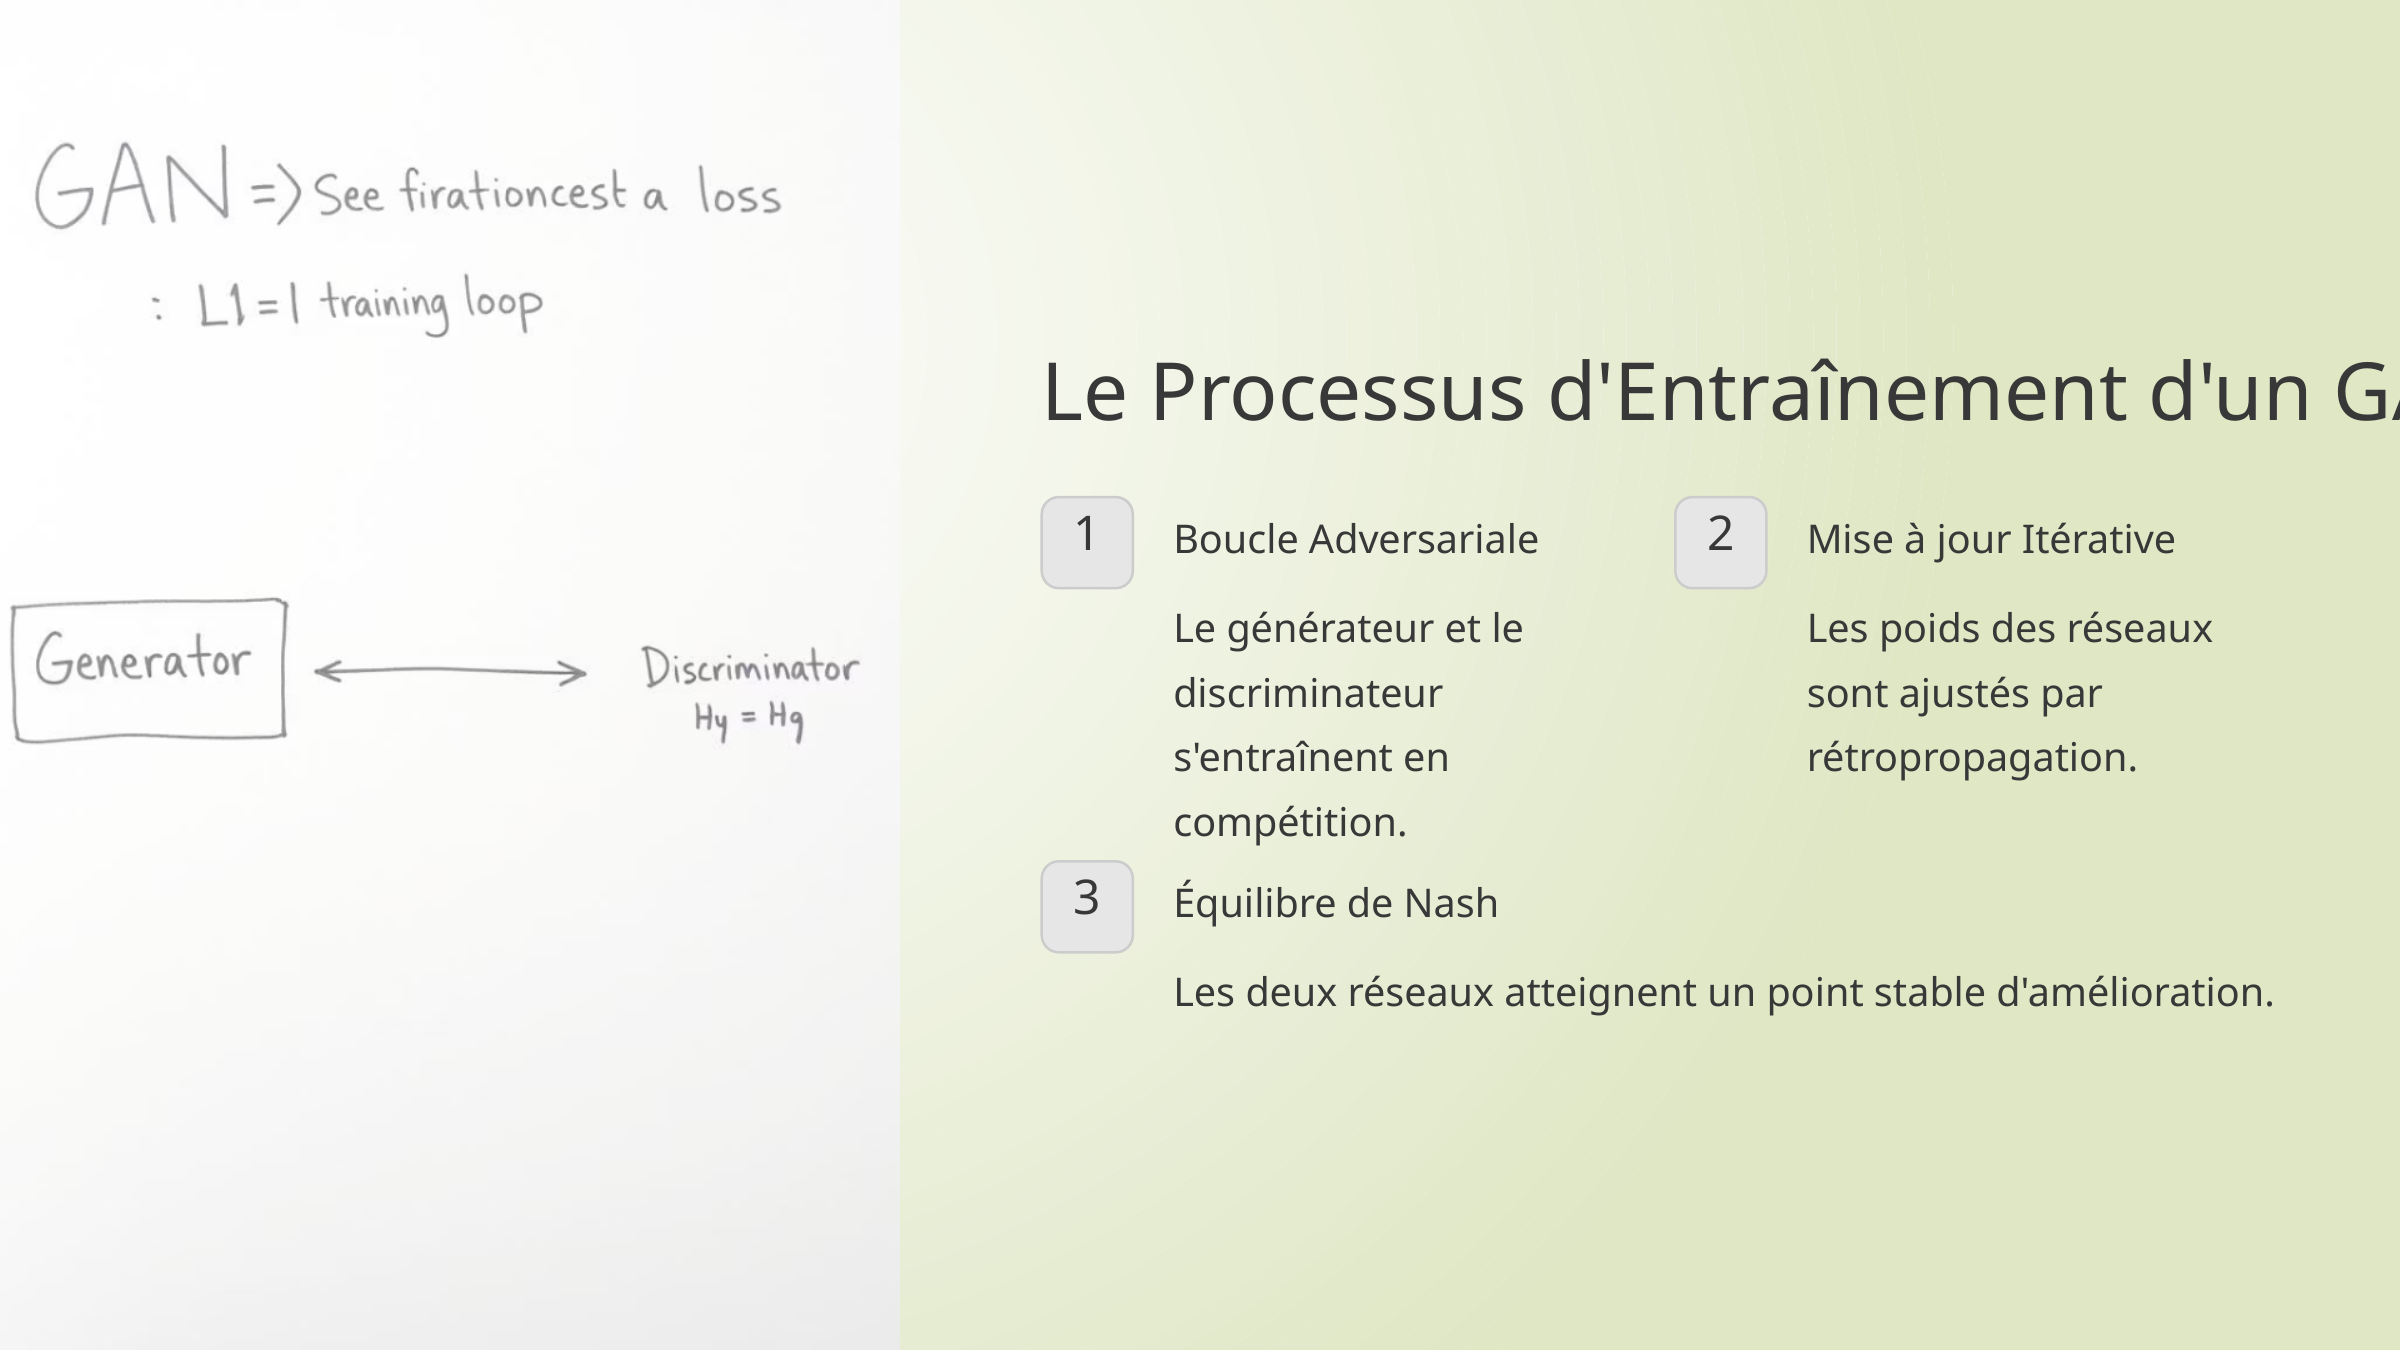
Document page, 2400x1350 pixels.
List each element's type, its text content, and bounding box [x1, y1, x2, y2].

text_box [1041, 861, 1133, 953]
text_box Les deux réseaux atteignent un point stable d'amélioration. [1173, 950, 2259, 1015]
text_box Le Processus d'Entraînement d'un GAN [1041, 335, 2154, 437]
text_box 1 [1062, 512, 1112, 573]
text_box Les poids des réseaux sont ajustés par rétropropagation. [1806, 585, 2259, 716]
text_box Boucle Adversariale [1173, 510, 1579, 562]
text_box [1675, 497, 1767, 589]
text_box [1041, 497, 1133, 589]
text_box 2 [1696, 512, 1746, 573]
text_box 3 [1062, 876, 1112, 938]
text_box Le générateur et le discriminateur s'entraînent en compétition. [1173, 585, 1625, 781]
text_box Mise à jour Itérative [1806, 510, 2212, 562]
picture [0, 0, 901, 1350]
text_box Équilibre de Nash [1173, 875, 1579, 926]
